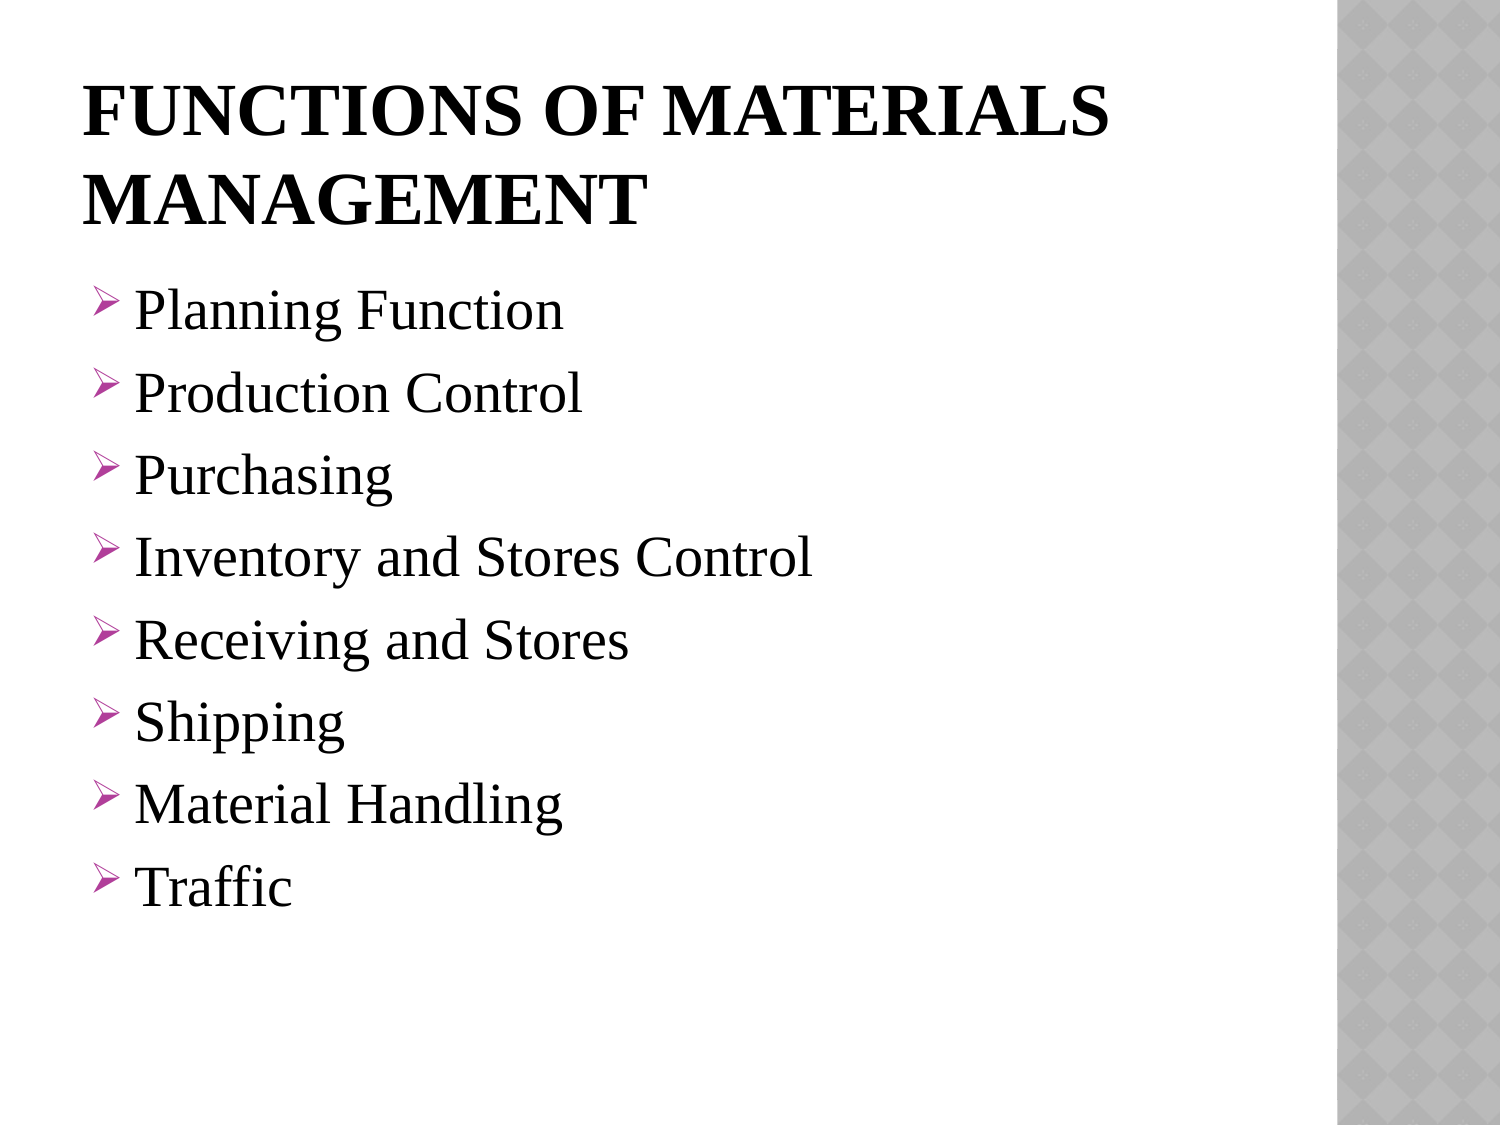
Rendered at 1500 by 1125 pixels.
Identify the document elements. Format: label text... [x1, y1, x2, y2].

title Functions of Materials Management [75, 52, 1263, 240]
list Planning Function Production Control Purchasing Inventory and Stores Control Receiving and Stores Shipping Material Handling Traffic [75, 264, 1263, 1059]
